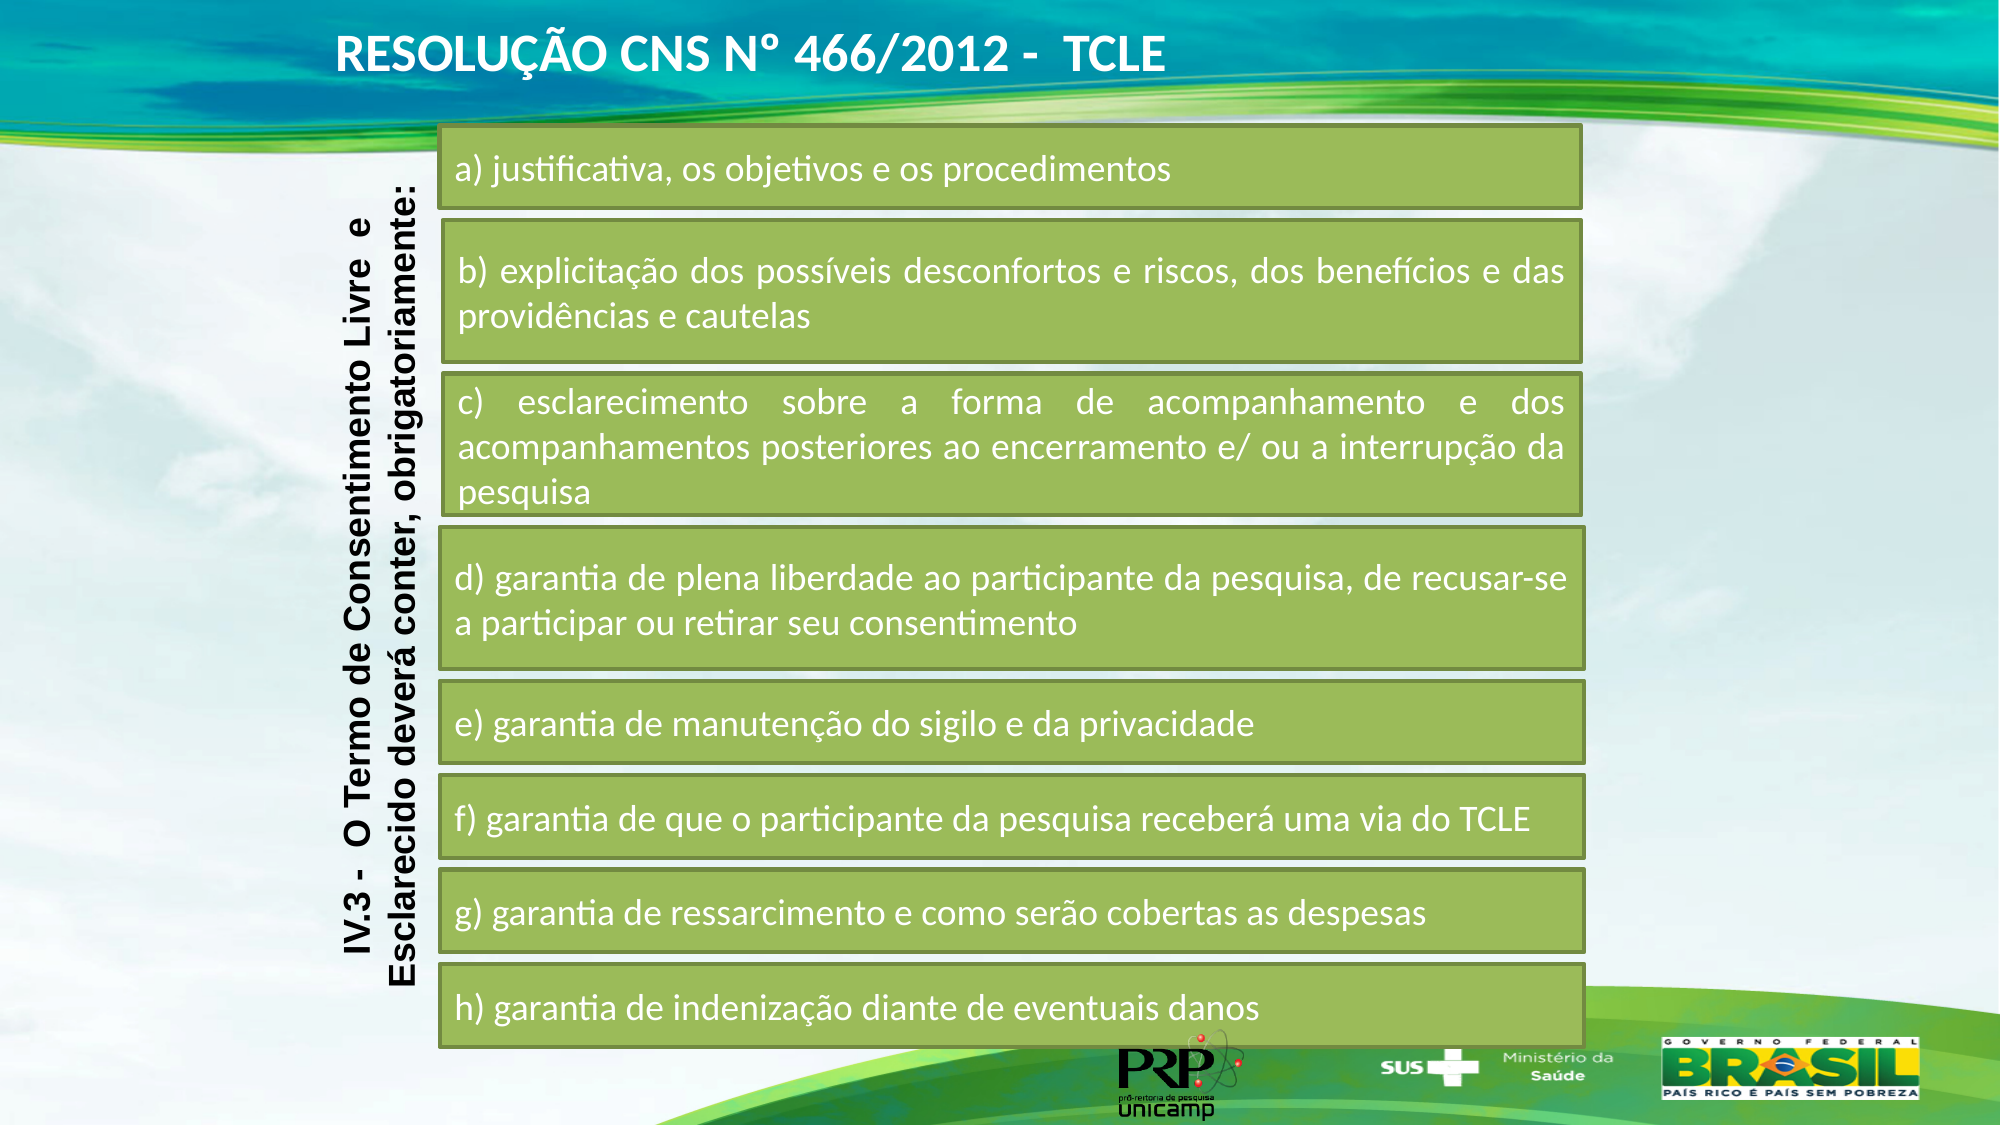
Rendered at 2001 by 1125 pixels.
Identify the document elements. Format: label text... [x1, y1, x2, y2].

text_box f) garantia de que o participante da pesquisa receberá uma via do TCLE [475, 773, 1586, 860]
picture [0, 0, 2000, 1125]
text_box h) garantia de indenização diante de eventuais danos [438, 962, 1586, 1049]
text_box IV.3 - O Termo de Consentimento Livre e Esclarecido deverá conter, obrigatoriamente: [325, 125, 475, 1047]
text_box d) garantia de plena liberdade ao participante da pesquisa, de recusar-se a participar ou retirar seu consentimento [475, 525, 1586, 671]
text_box g) garantia de ressarcimento e como serão cobertas as despesas [475, 867, 1586, 954]
text_box a) justificativa, os objetivos e os procedimentos [437, 123, 1583, 210]
text_box b) explicitação dos possíveis desconfortos e riscos, dos benefícios e das providências e cautelas [475, 218, 1583, 364]
text_box c) esclarecimento sobre a forma de acompanhamento e dos acompanhamentos posteriores ao encerramento e/ ou a interrupção da pesquisa [475, 371, 1583, 517]
text_box RESOLUÇÃO CNS Nº 466/2012 - TCLE [320, 9, 1671, 82]
text_box e) garantia de manutenção do sigilo e da privacidade [475, 679, 1586, 765]
